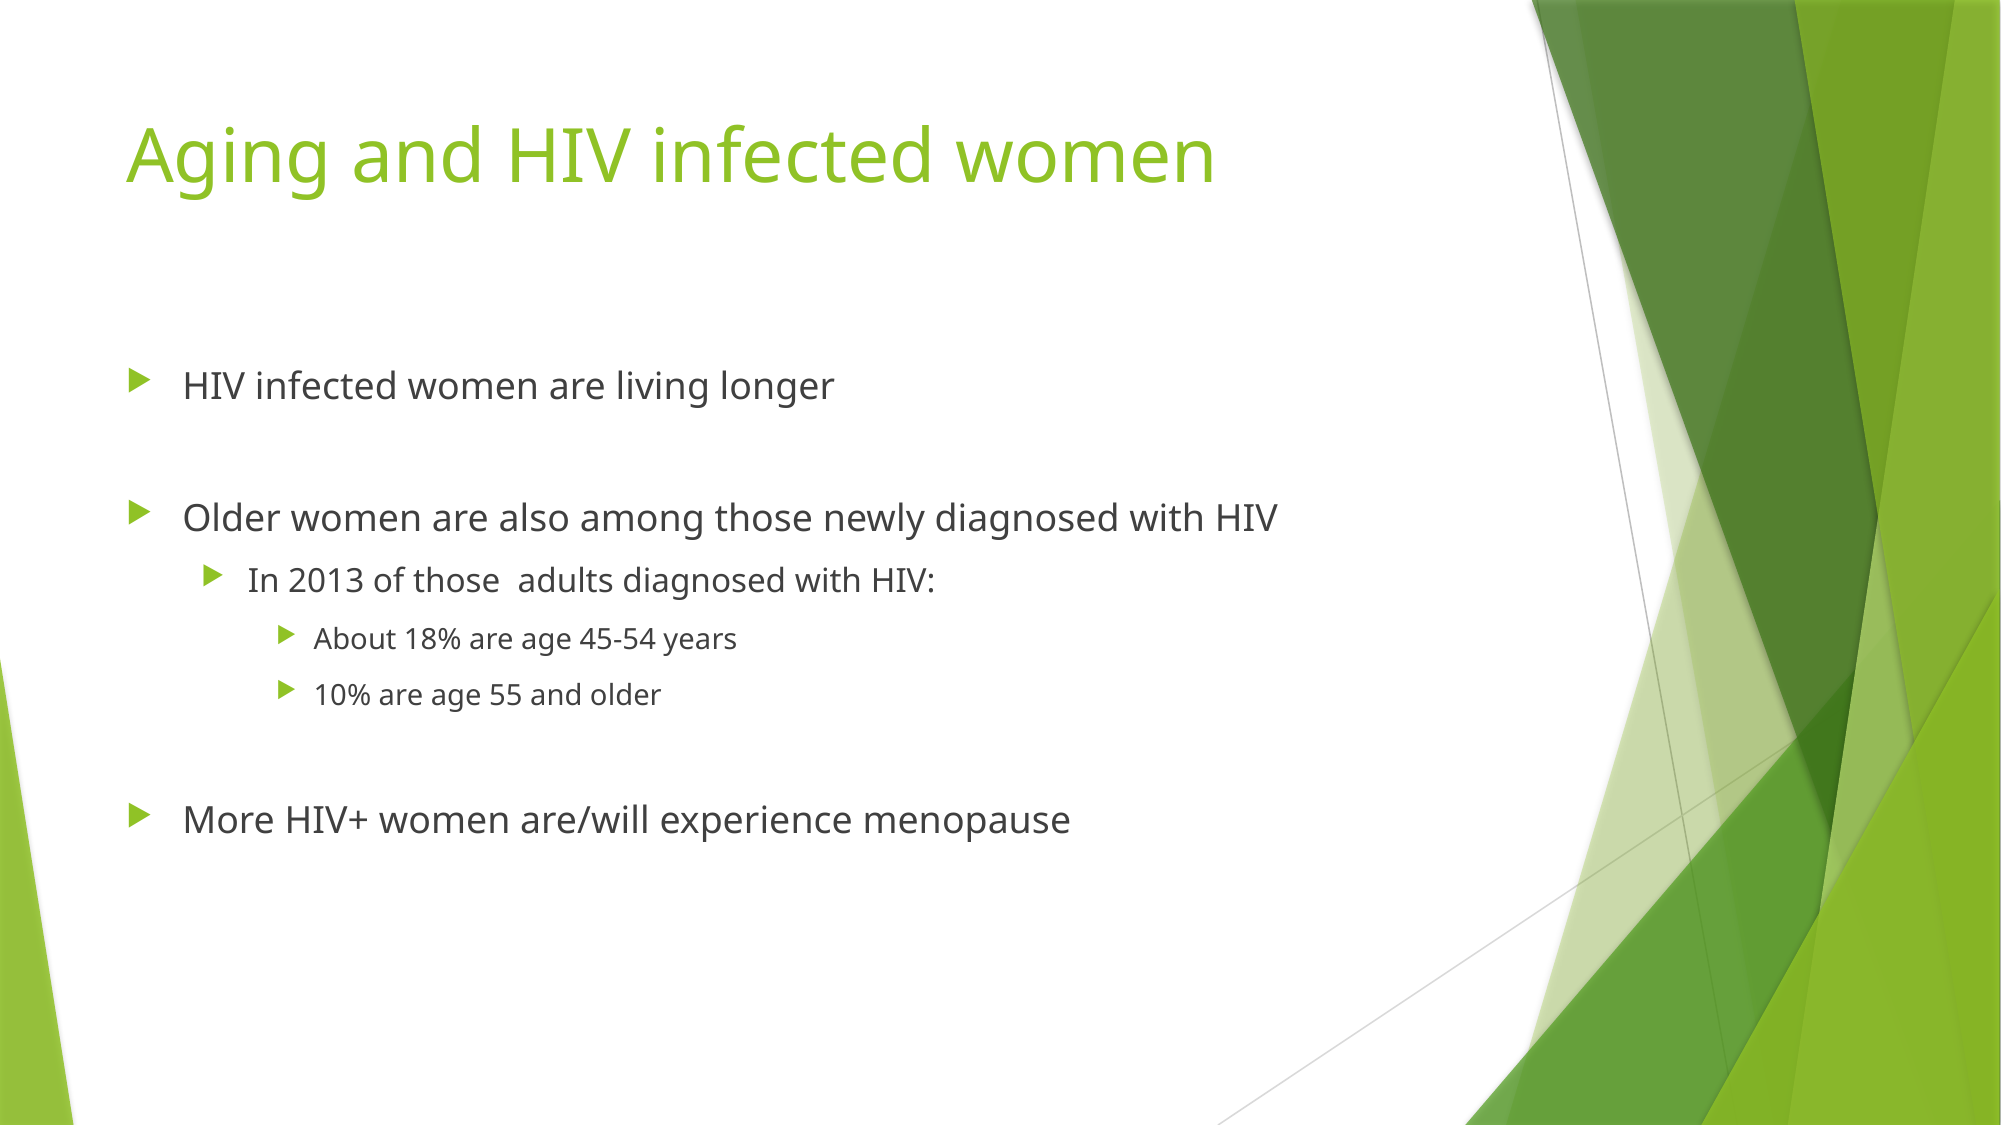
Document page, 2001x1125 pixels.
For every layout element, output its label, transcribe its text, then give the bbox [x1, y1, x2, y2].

list HIV infected women are living longer Older women are also among those newly diagnosed with HIV In 2013 of those adults diagnosed with HIV: About 18% are age 45-54 years 10% are age 55 and older More HIV+ women are/will experience menopause [111, 354, 1522, 992]
title Aging and HIV infected women [111, 99, 1522, 317]
